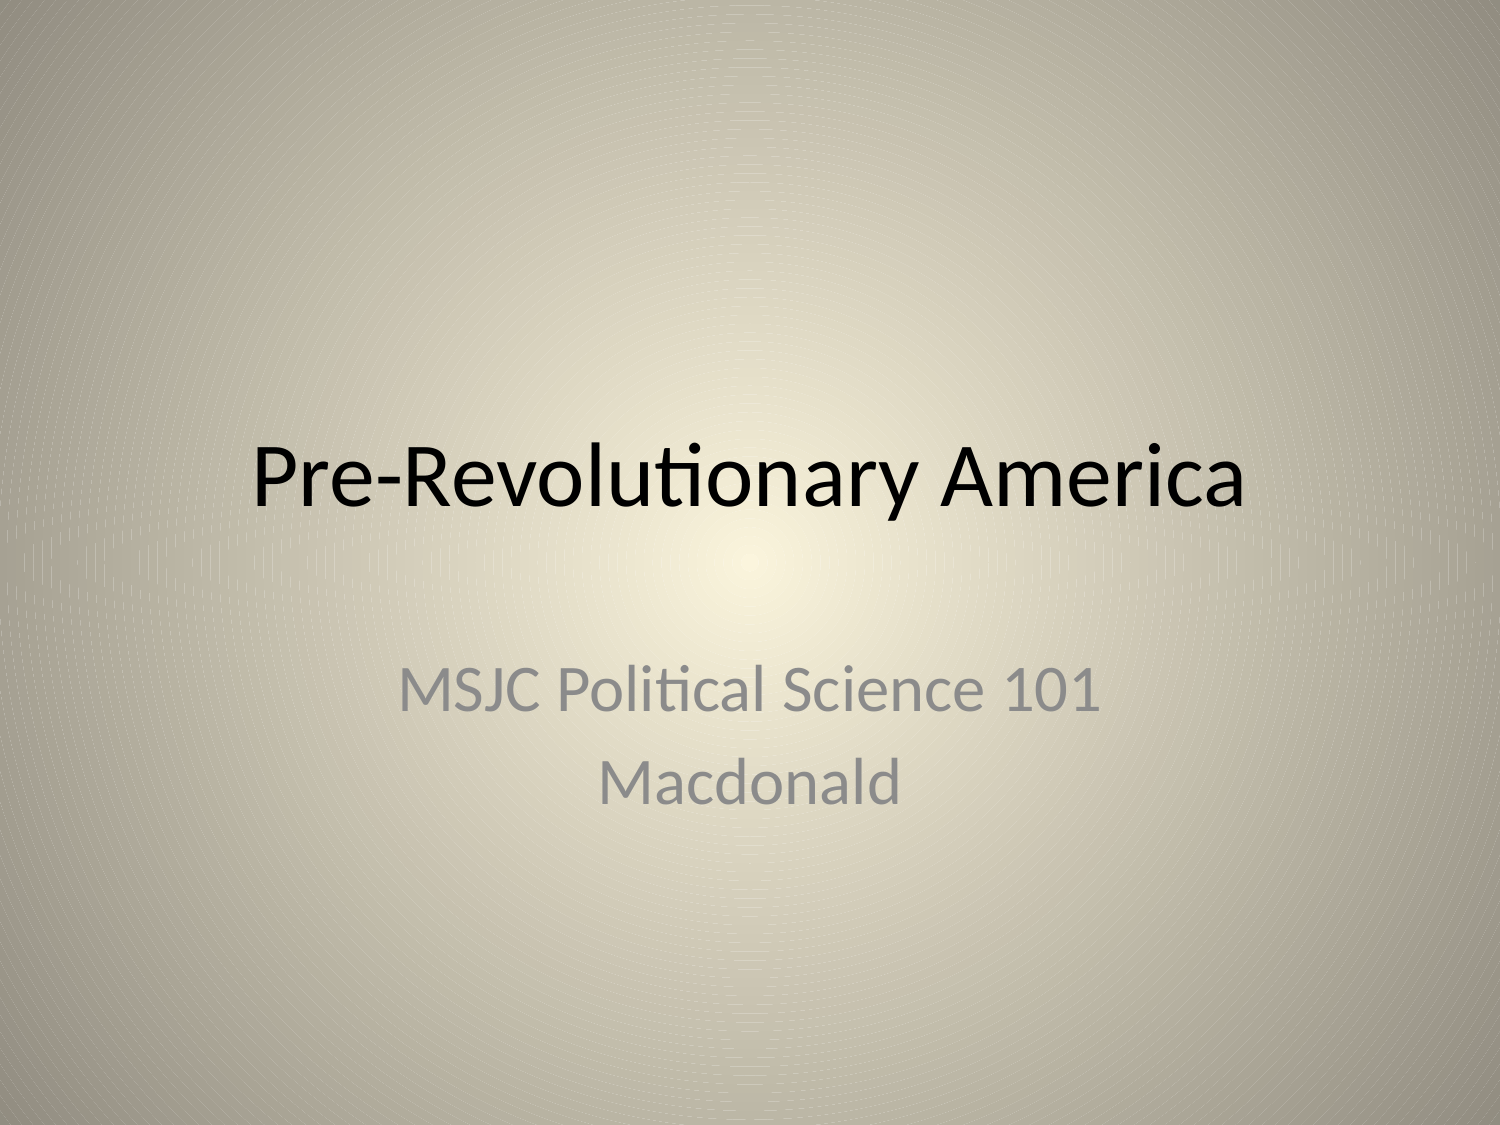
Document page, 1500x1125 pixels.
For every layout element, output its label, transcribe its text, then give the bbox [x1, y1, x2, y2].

subtitle MSJC Political Science 101 Macdonald [225, 637, 1275, 925]
title Pre-Revolutionary America [112, 349, 1388, 591]
